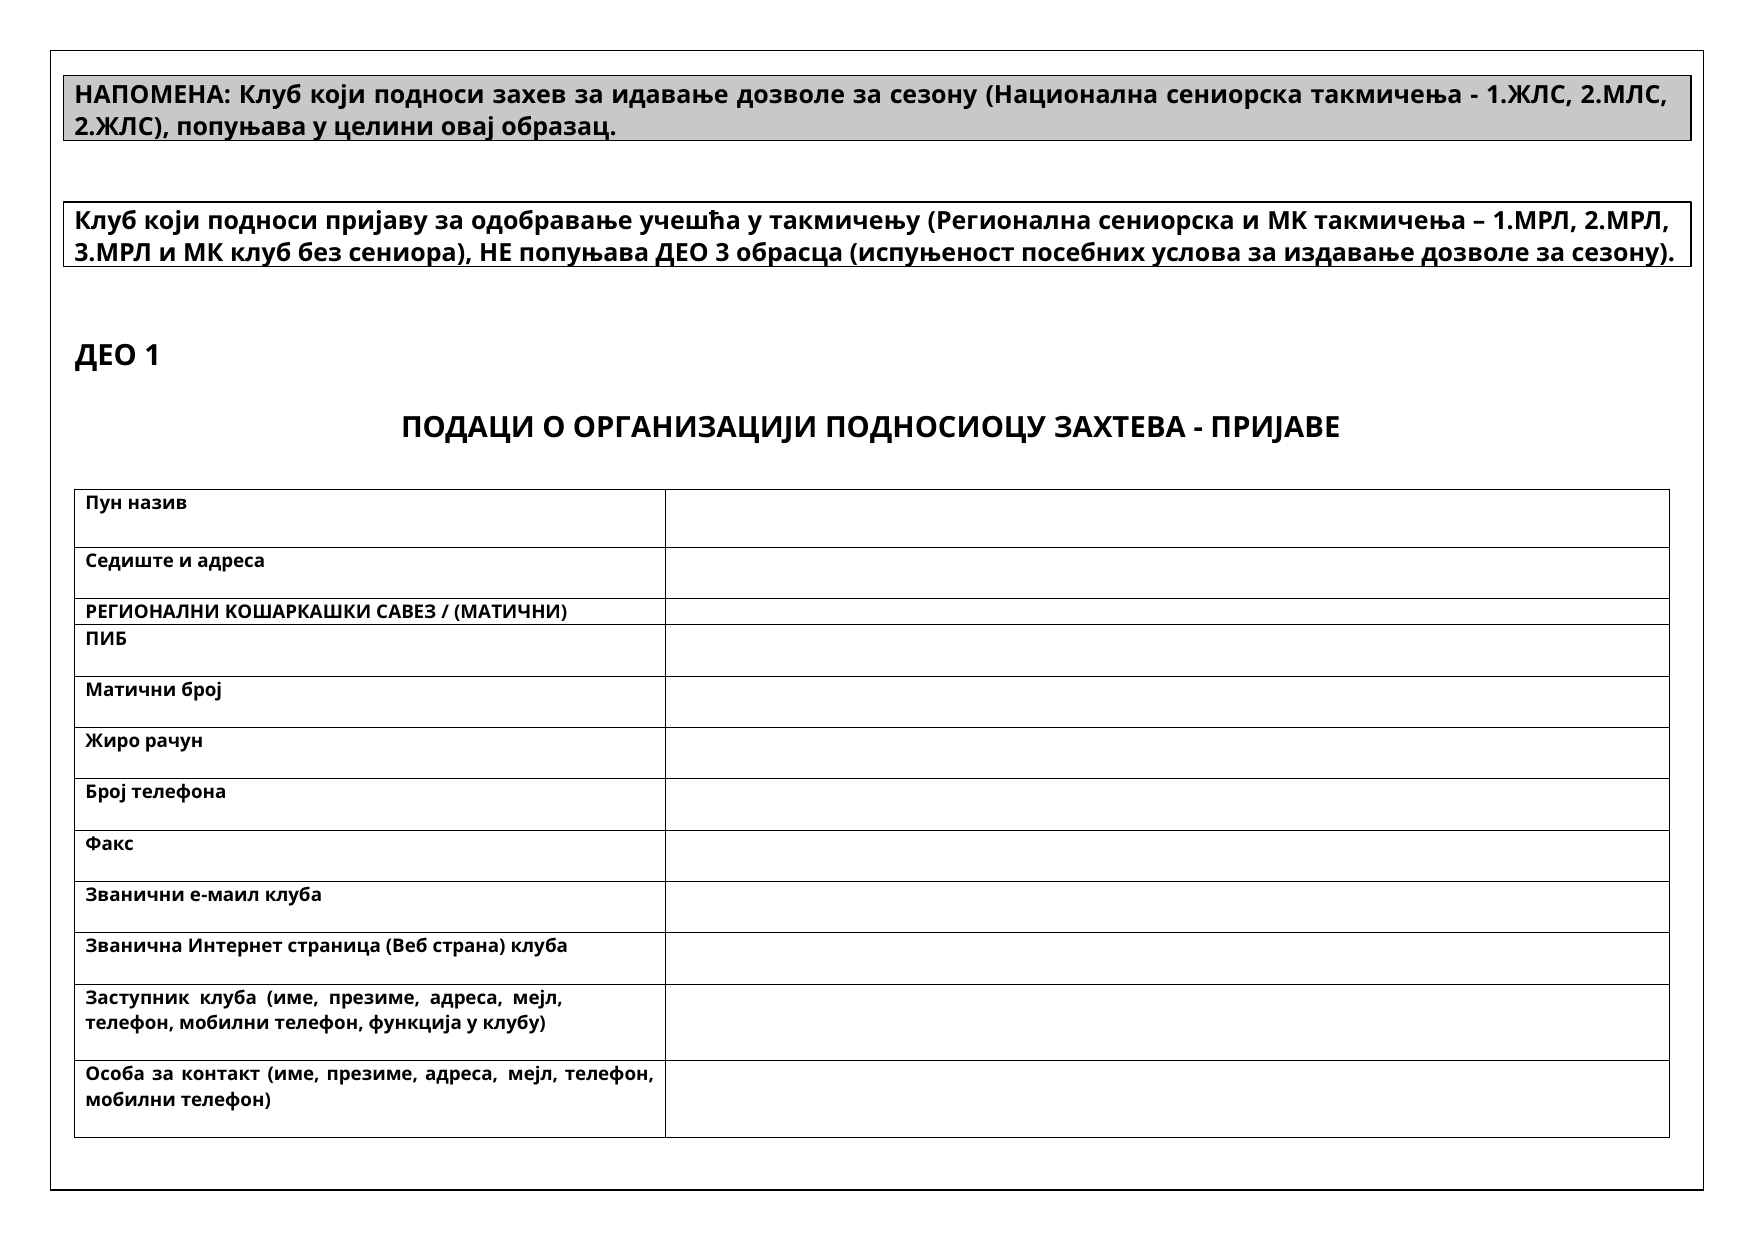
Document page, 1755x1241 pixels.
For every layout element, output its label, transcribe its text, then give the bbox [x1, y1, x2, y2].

table_cell Матични број [75, 677, 665, 727]
table_cell [666, 933, 1669, 984]
table_cell Факс [75, 831, 665, 881]
text_box ДЕО 1 ПОДАЦИ О ОРГАНИЗАЦИЈИ ПОДНОСИОЦУ ЗАХТЕВА - ПРИЈАВЕ [72, 335, 1356, 443]
table_cell [666, 548, 1669, 598]
table_cell Заступник клуба (име, презиме, адреса, мејл, телефон, мобилни телефон, функција у клубу) [75, 985, 665, 1060]
text_box НАПОМЕНА: Клуб који подноси захев за идавање дозволе за сезону (Национална сениорска такмичења - 1.ЖЛС, 2.МЛС, 2.ЖЛС), попуњава у целини овај образац. [63, 75, 1691, 141]
table_cell [666, 1061, 1669, 1137]
table_cell [666, 677, 1669, 727]
table_cell Седиште и адреса [75, 548, 665, 598]
text_box Клуб који подноси пријаву за одобравање учешћа у такмичењу (Регионална сениорска и MK такмичења – 1.МРЛ, 2.МРЛ, 3.МРЛ и МК клуб без сениора), НЕ попуњава ДEO 3 обрасца (испуњеност посебних услова за издавање дозволе за сезону). [63, 201, 1691, 267]
table_cell Особа за контакт (име, презиме, адреса, мејл, телефон, мобилни телефон) [75, 1061, 665, 1137]
table_header [666, 490, 1669, 547]
table_cell Званични е-маил клуба [75, 882, 665, 932]
table_cell [666, 831, 1669, 881]
table_cell [666, 882, 1669, 932]
table_cell Званична Интернет страница (Веб страна) клуба [75, 933, 665, 984]
table_cell [666, 985, 1669, 1060]
table_cell Број телефона [75, 779, 665, 830]
table_cell [666, 779, 1669, 830]
table_cell [666, 728, 1669, 778]
table_cell [666, 625, 1669, 676]
table_header Пун назив [75, 490, 665, 547]
table_cell ПИБ [75, 625, 665, 676]
table_cell [666, 599, 1669, 624]
table_cell РЕГИОНАЛНИ KOШАРКАШКИ САВЕЗ / (МАТИЧНИ) [75, 599, 665, 624]
table_cell Жиро рачун [75, 728, 665, 778]
